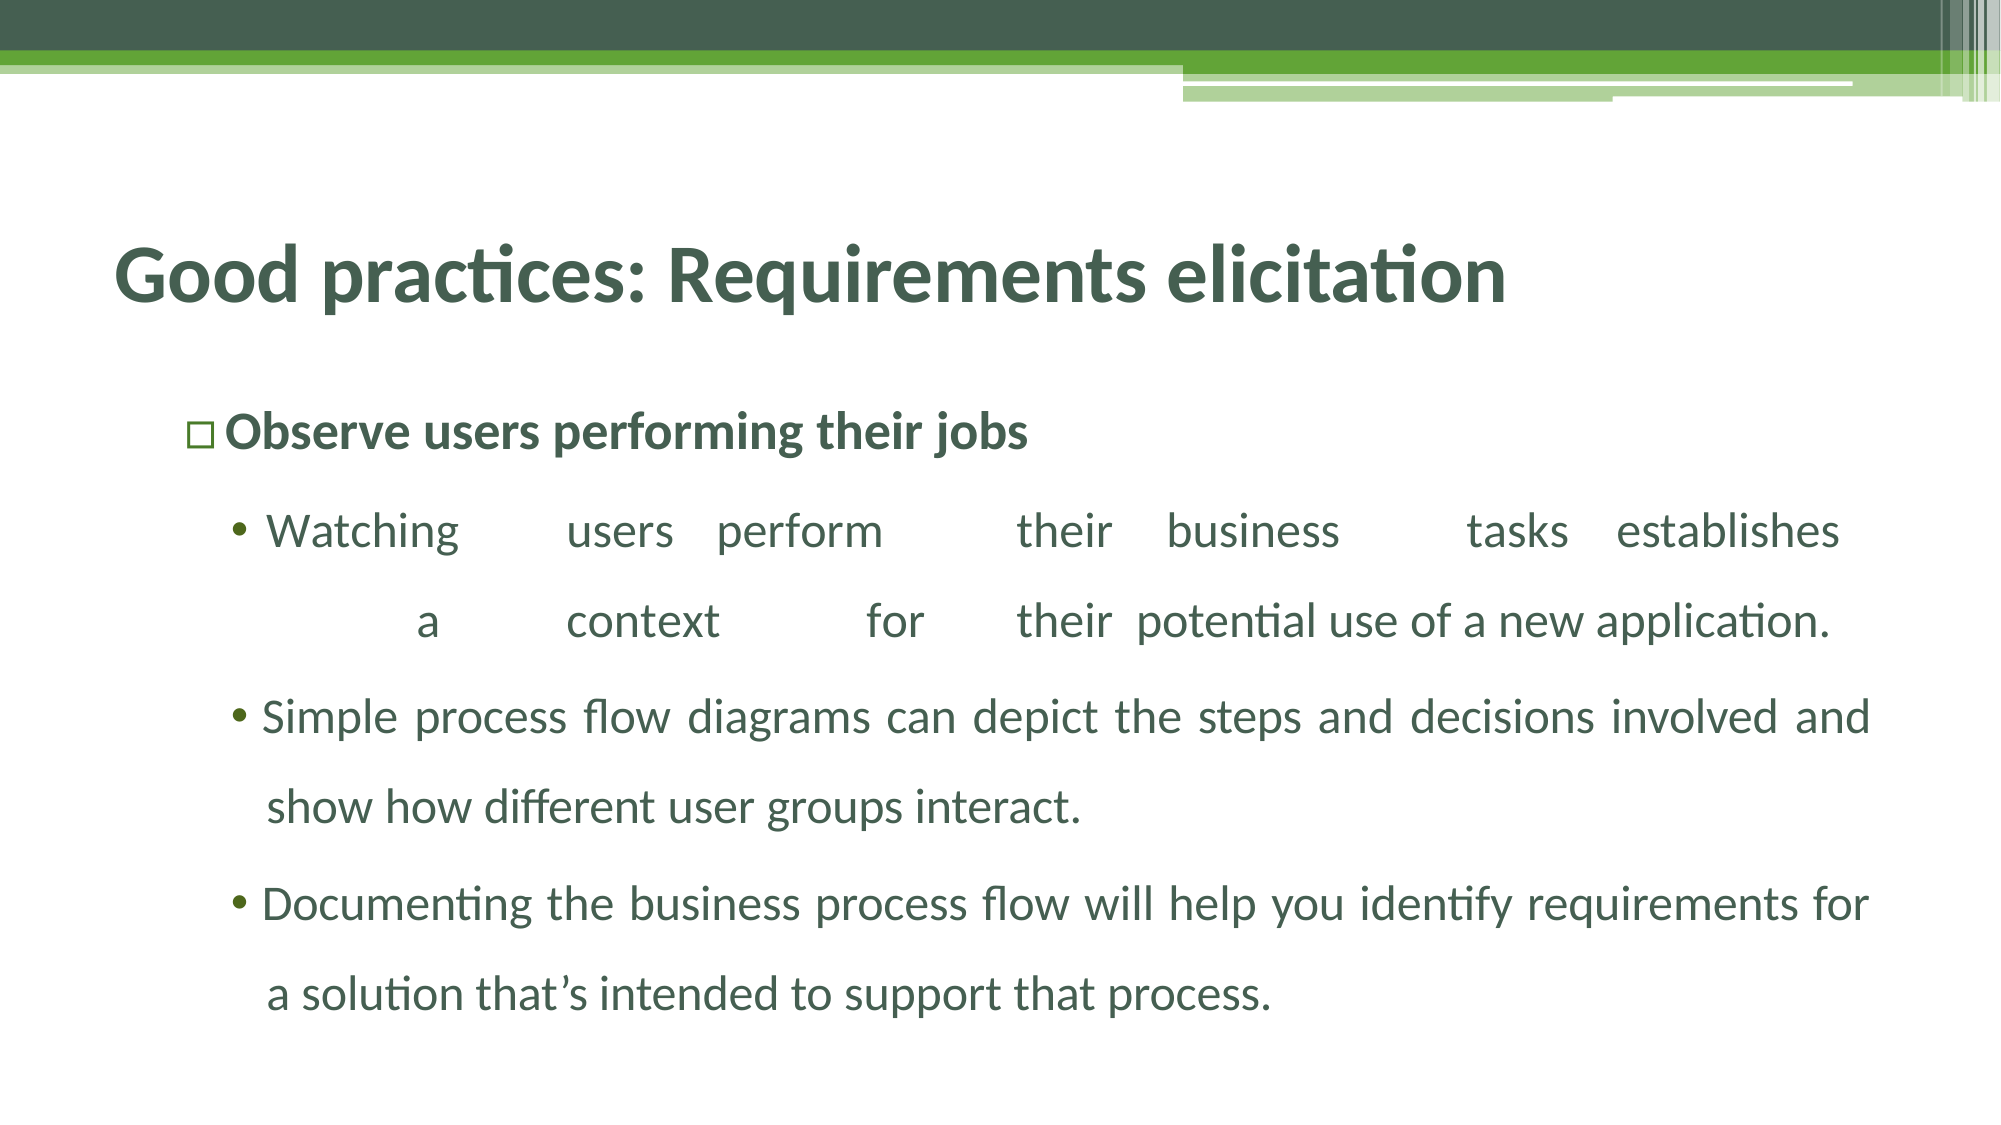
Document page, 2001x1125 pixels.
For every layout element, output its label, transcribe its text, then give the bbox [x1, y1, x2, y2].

text_box ▫ Observe users performing their jobs 🞄 Watching users perform their business tasks establishes a context for their potential use of a new application. 🞄 Simple process flow diagrams can depict the steps and decisions involved and show how different user groups interact. 🞄 Documenting the business process flow will help you identify requirements for a solution that’s intended to support that process. [180, 393, 1888, 1021]
title Good practices: Requirements elicitation [112, 217, 1522, 408]
